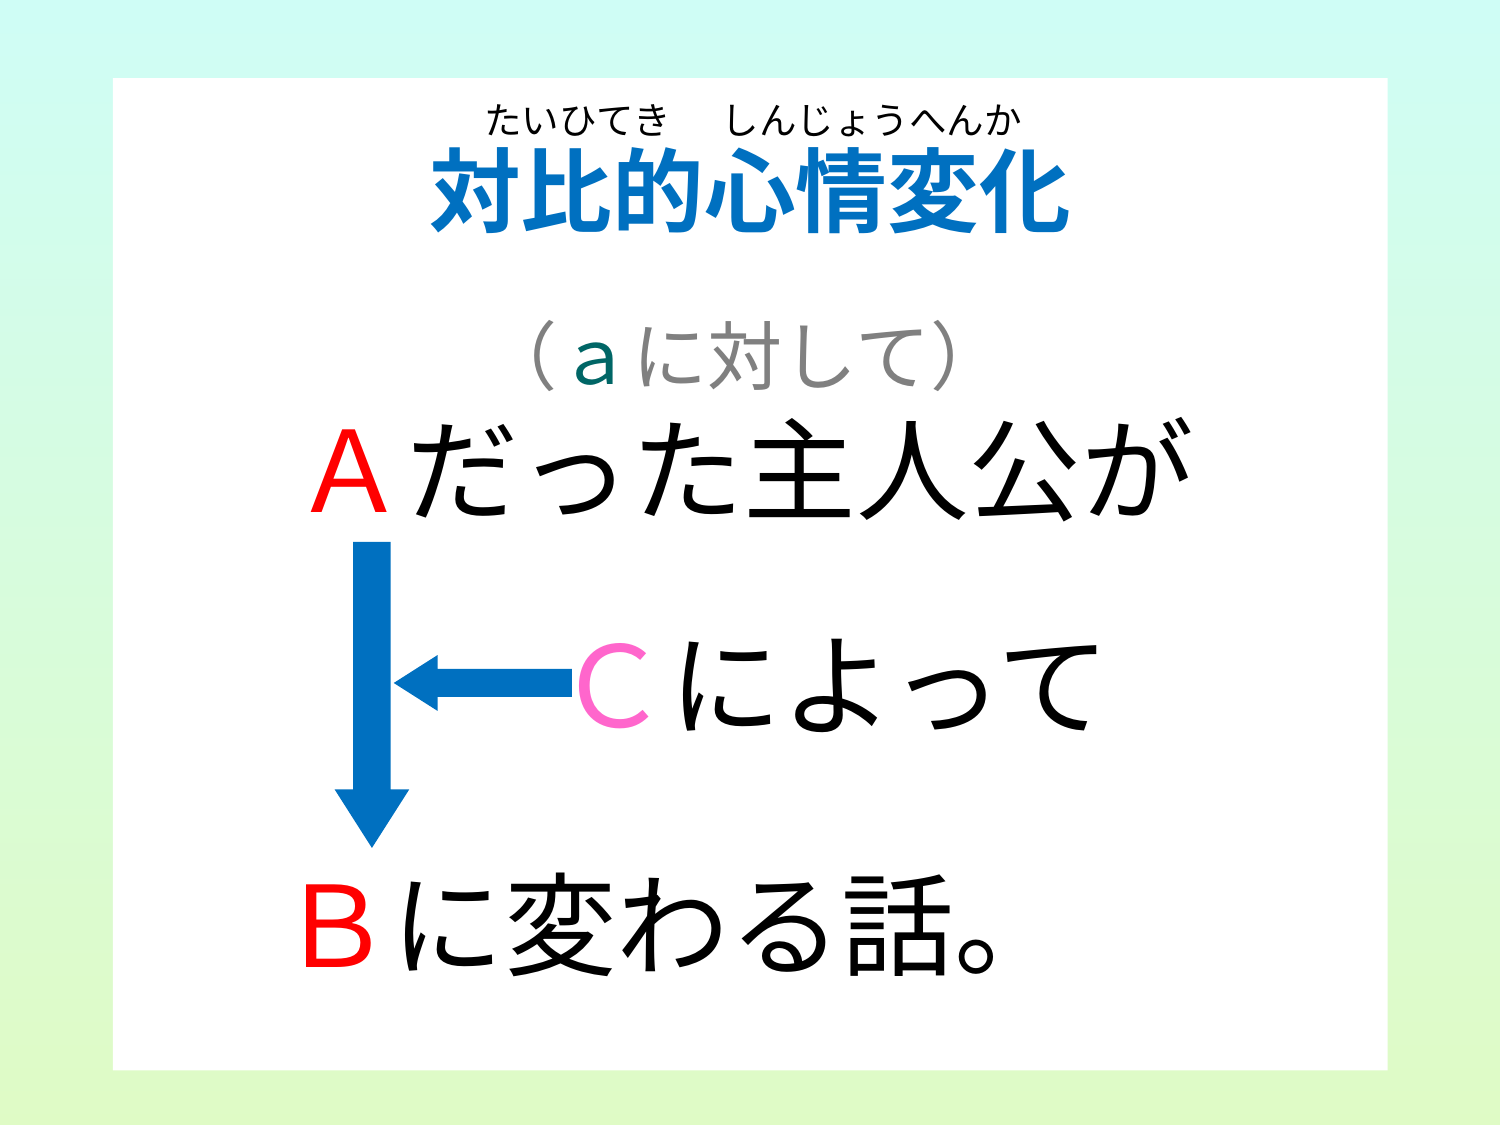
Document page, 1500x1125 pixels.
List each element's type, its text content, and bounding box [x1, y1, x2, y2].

text_box Ｂに変わる話。 [242, 848, 1105, 998]
text_box [393, 655, 572, 711]
text_box [334, 541, 410, 848]
text_box 対比的心情変化 [112, 78, 1388, 1071]
text_box たいひてき [469, 89, 686, 150]
text_box Ｃによって [485, 607, 1182, 757]
text_box （ａに対して） Ａだった主人公が [253, 302, 1235, 543]
text_box しんじょうへんか [707, 89, 1037, 150]
